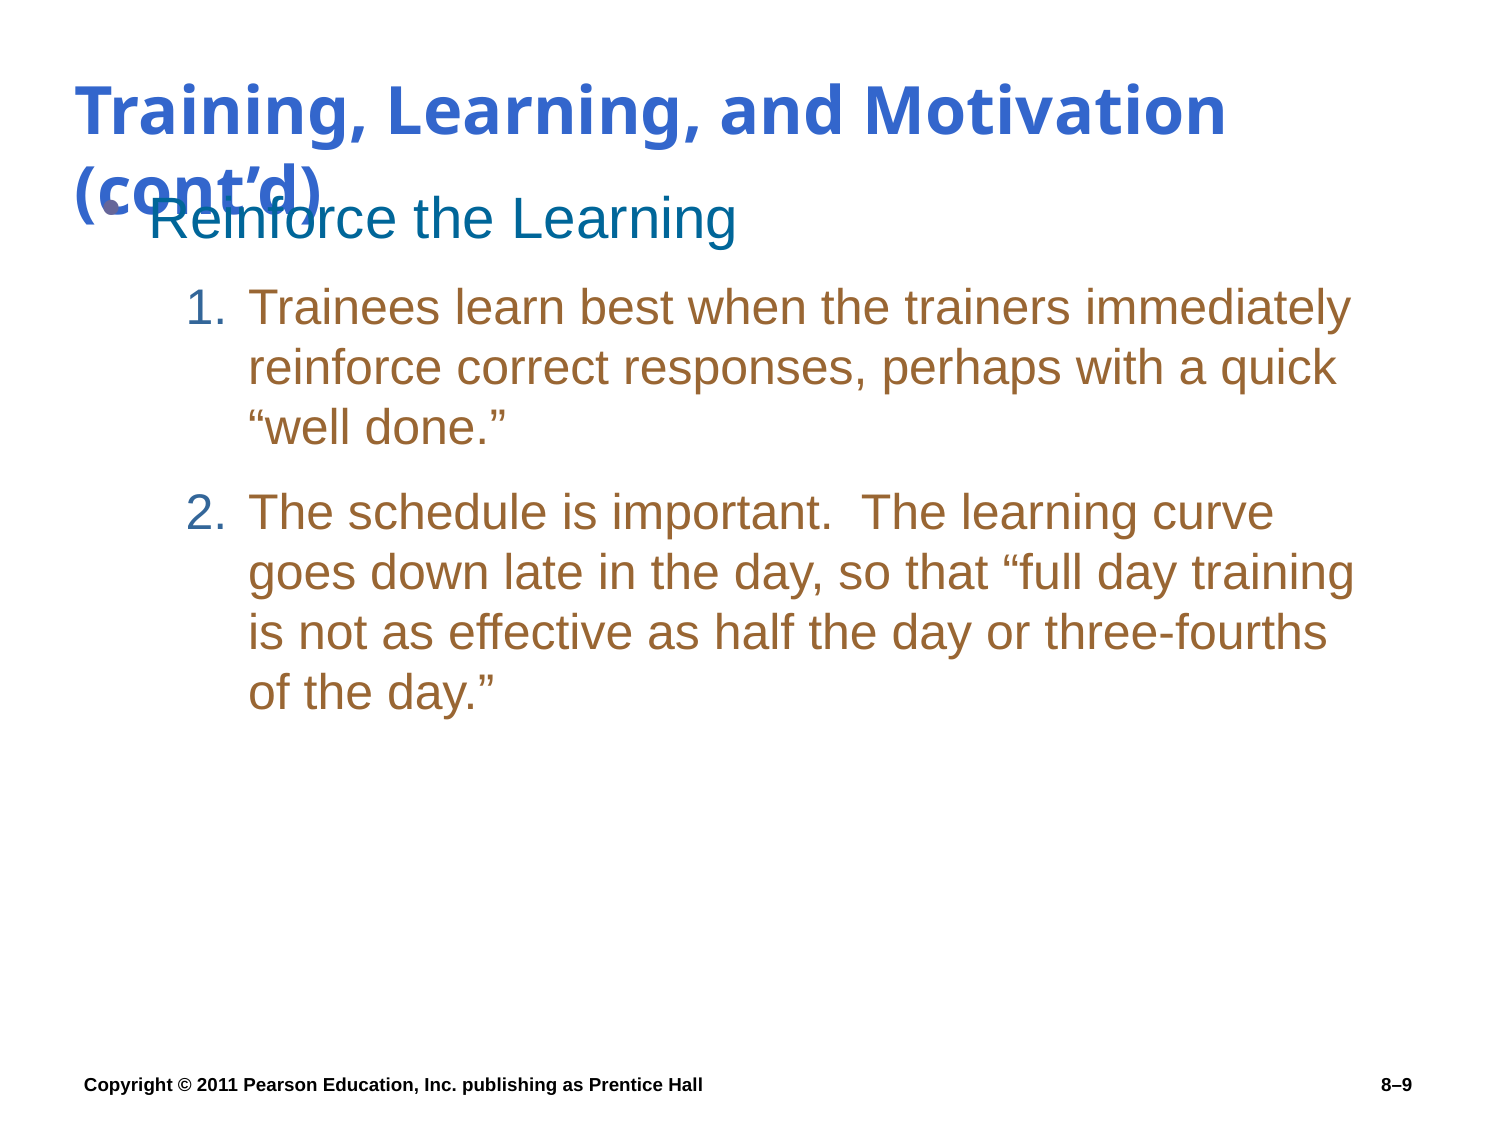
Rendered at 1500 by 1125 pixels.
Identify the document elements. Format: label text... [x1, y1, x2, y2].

list Reinforce the Learning Trainees learn best when the trainers immediately reinforce correct responses, perhaps with a quick “well done.” The schedule is important. The learning curve goes down late in the day, so that “full day training is not as effective as half the day or three-fourths of the day.” [85, 172, 1396, 1028]
footer Copyright © 2011 Pearson Education, Inc. publishing as Prentice Hall [83, 1042, 747, 1103]
title Training, Learning, and Motivation (cont’d) [59, 59, 1441, 164]
slide_number 8–9 [1049, 1042, 1413, 1103]
